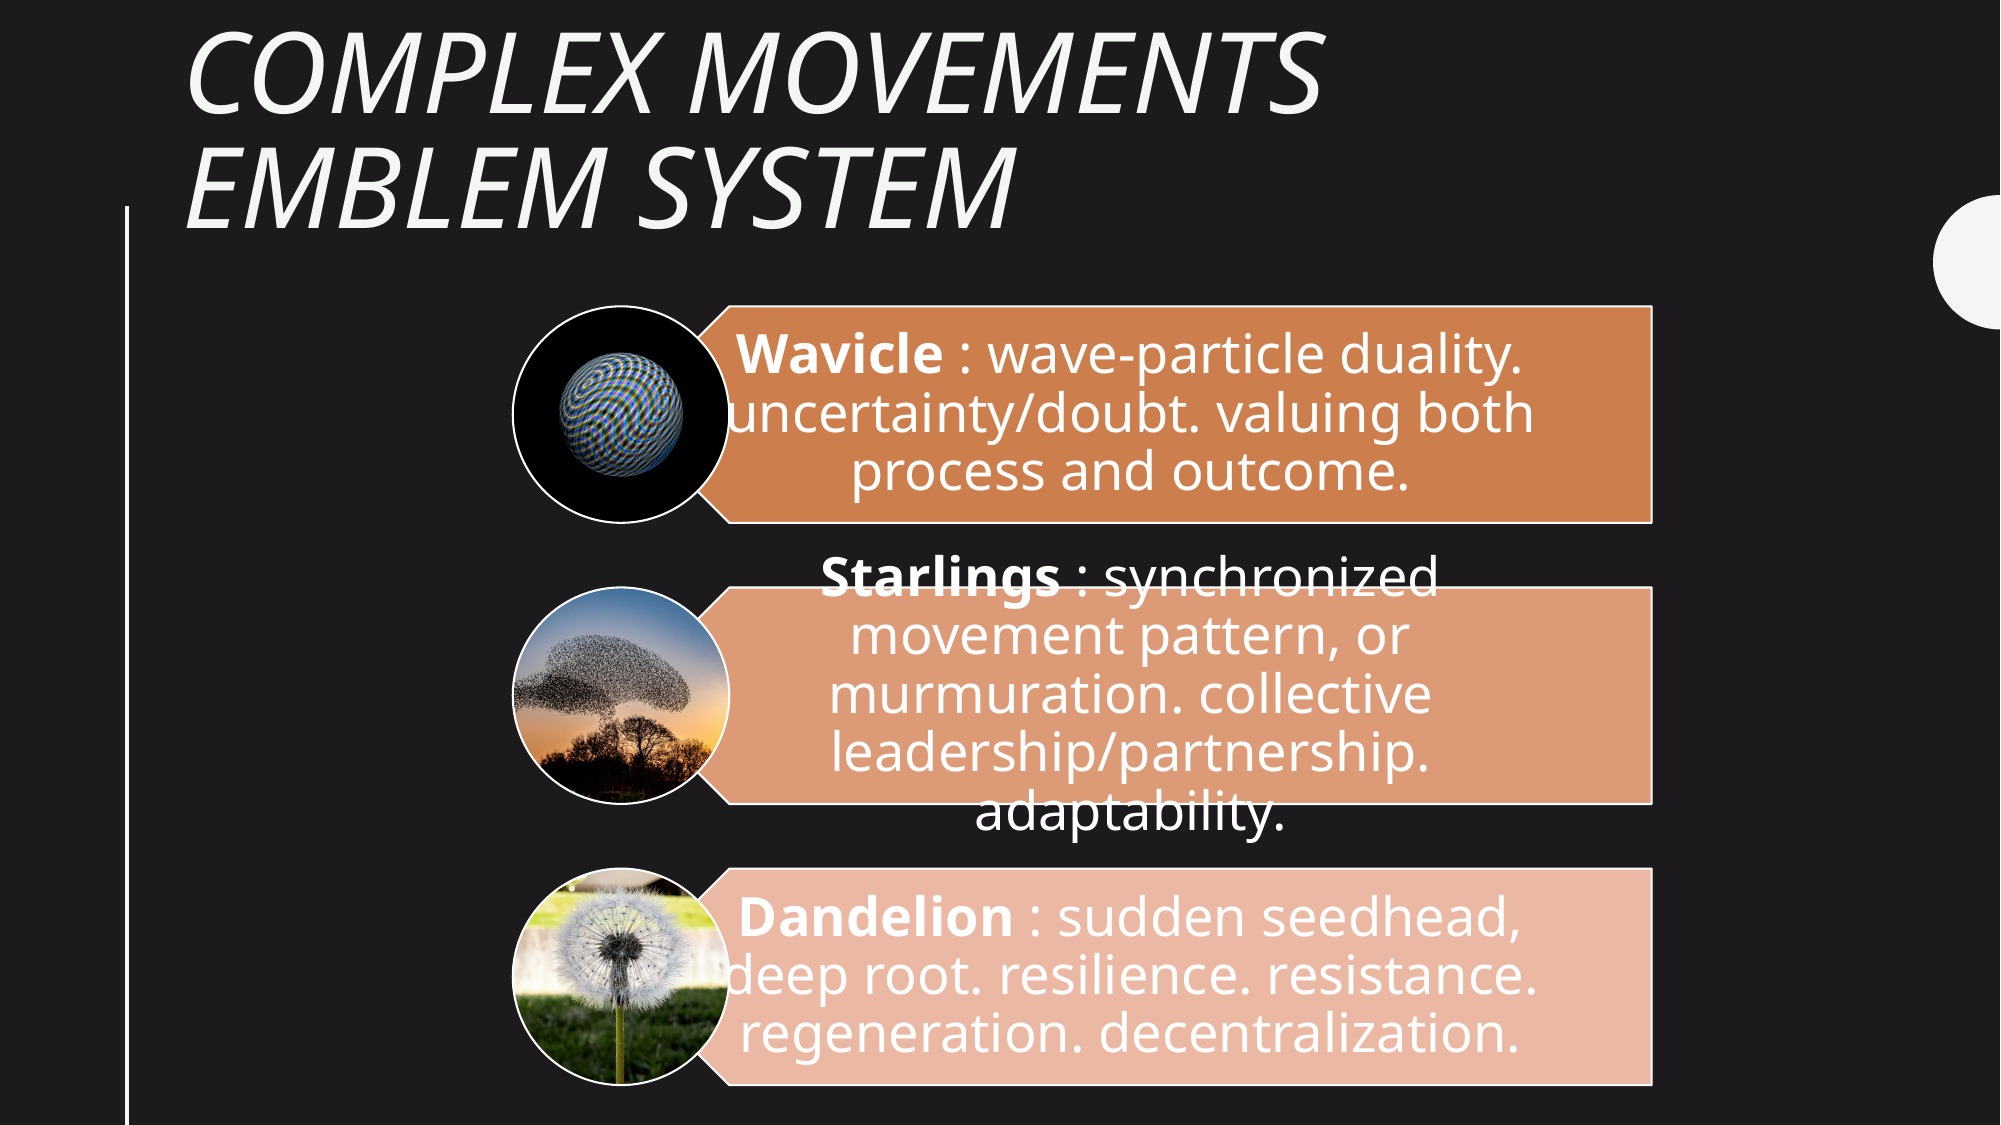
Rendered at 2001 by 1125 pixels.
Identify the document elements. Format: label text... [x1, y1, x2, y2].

title Complex Movements Emblem System [167, 14, 1979, 268]
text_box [307, 306, 1858, 1086]
